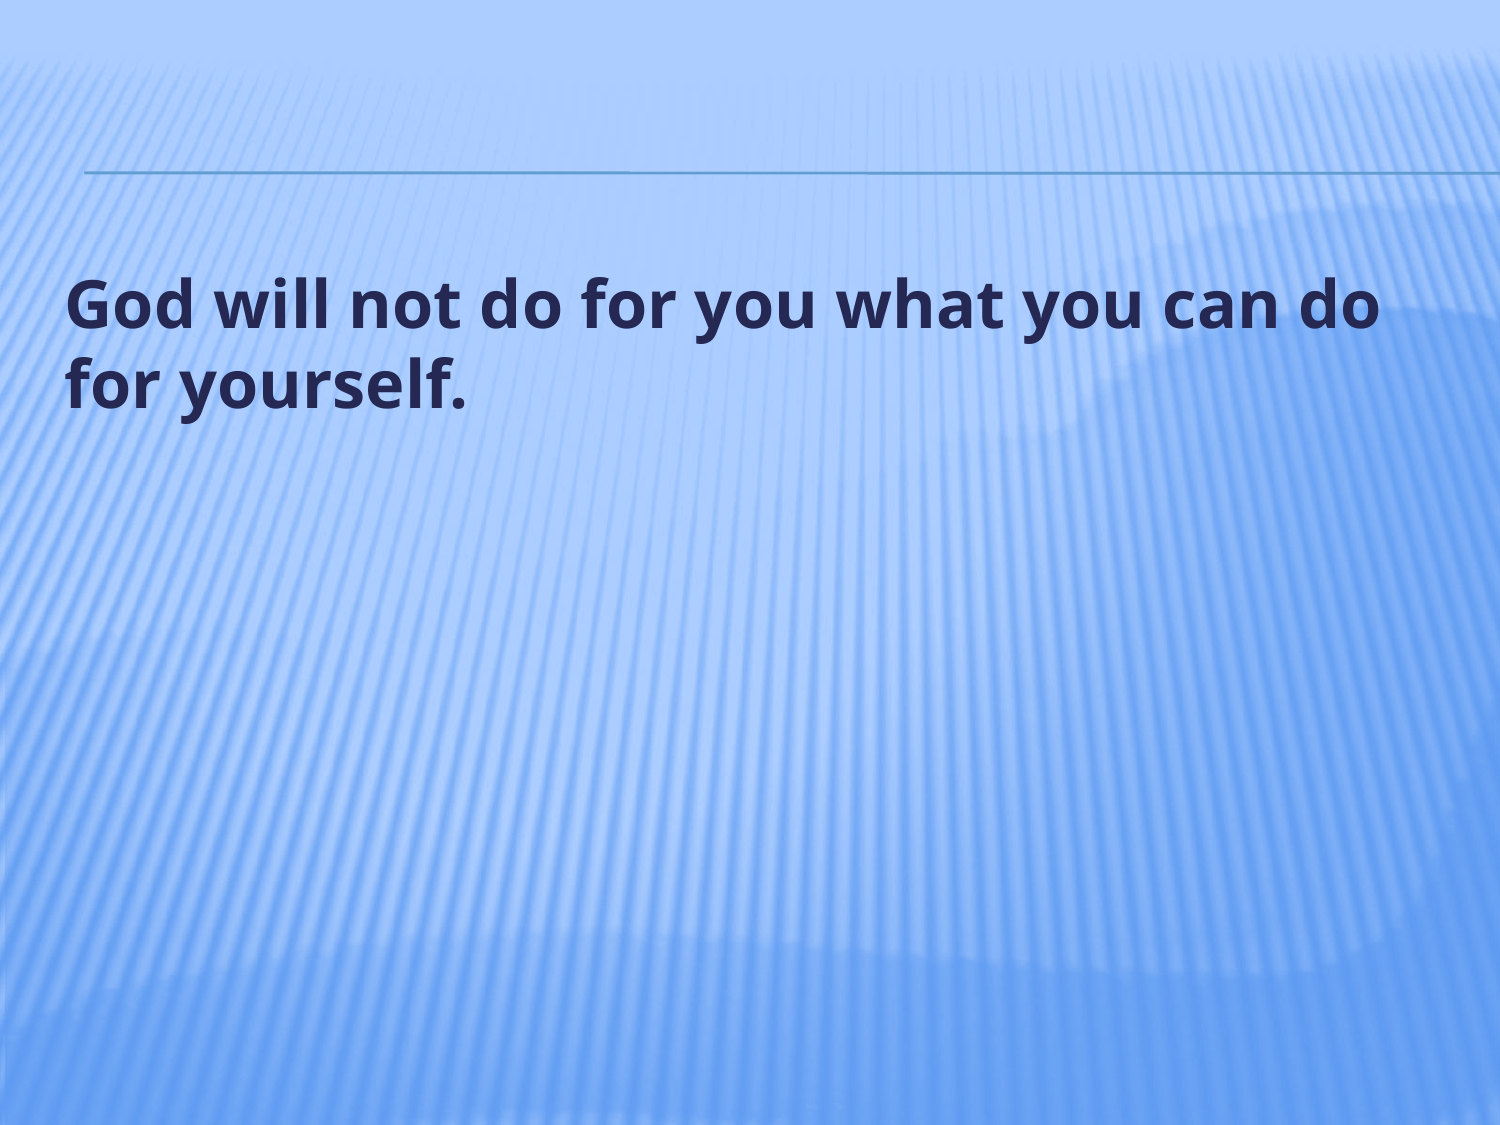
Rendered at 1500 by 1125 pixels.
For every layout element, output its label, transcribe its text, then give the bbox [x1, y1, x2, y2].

list God will not do for you what you can do for yourself. [50, 254, 1475, 998]
